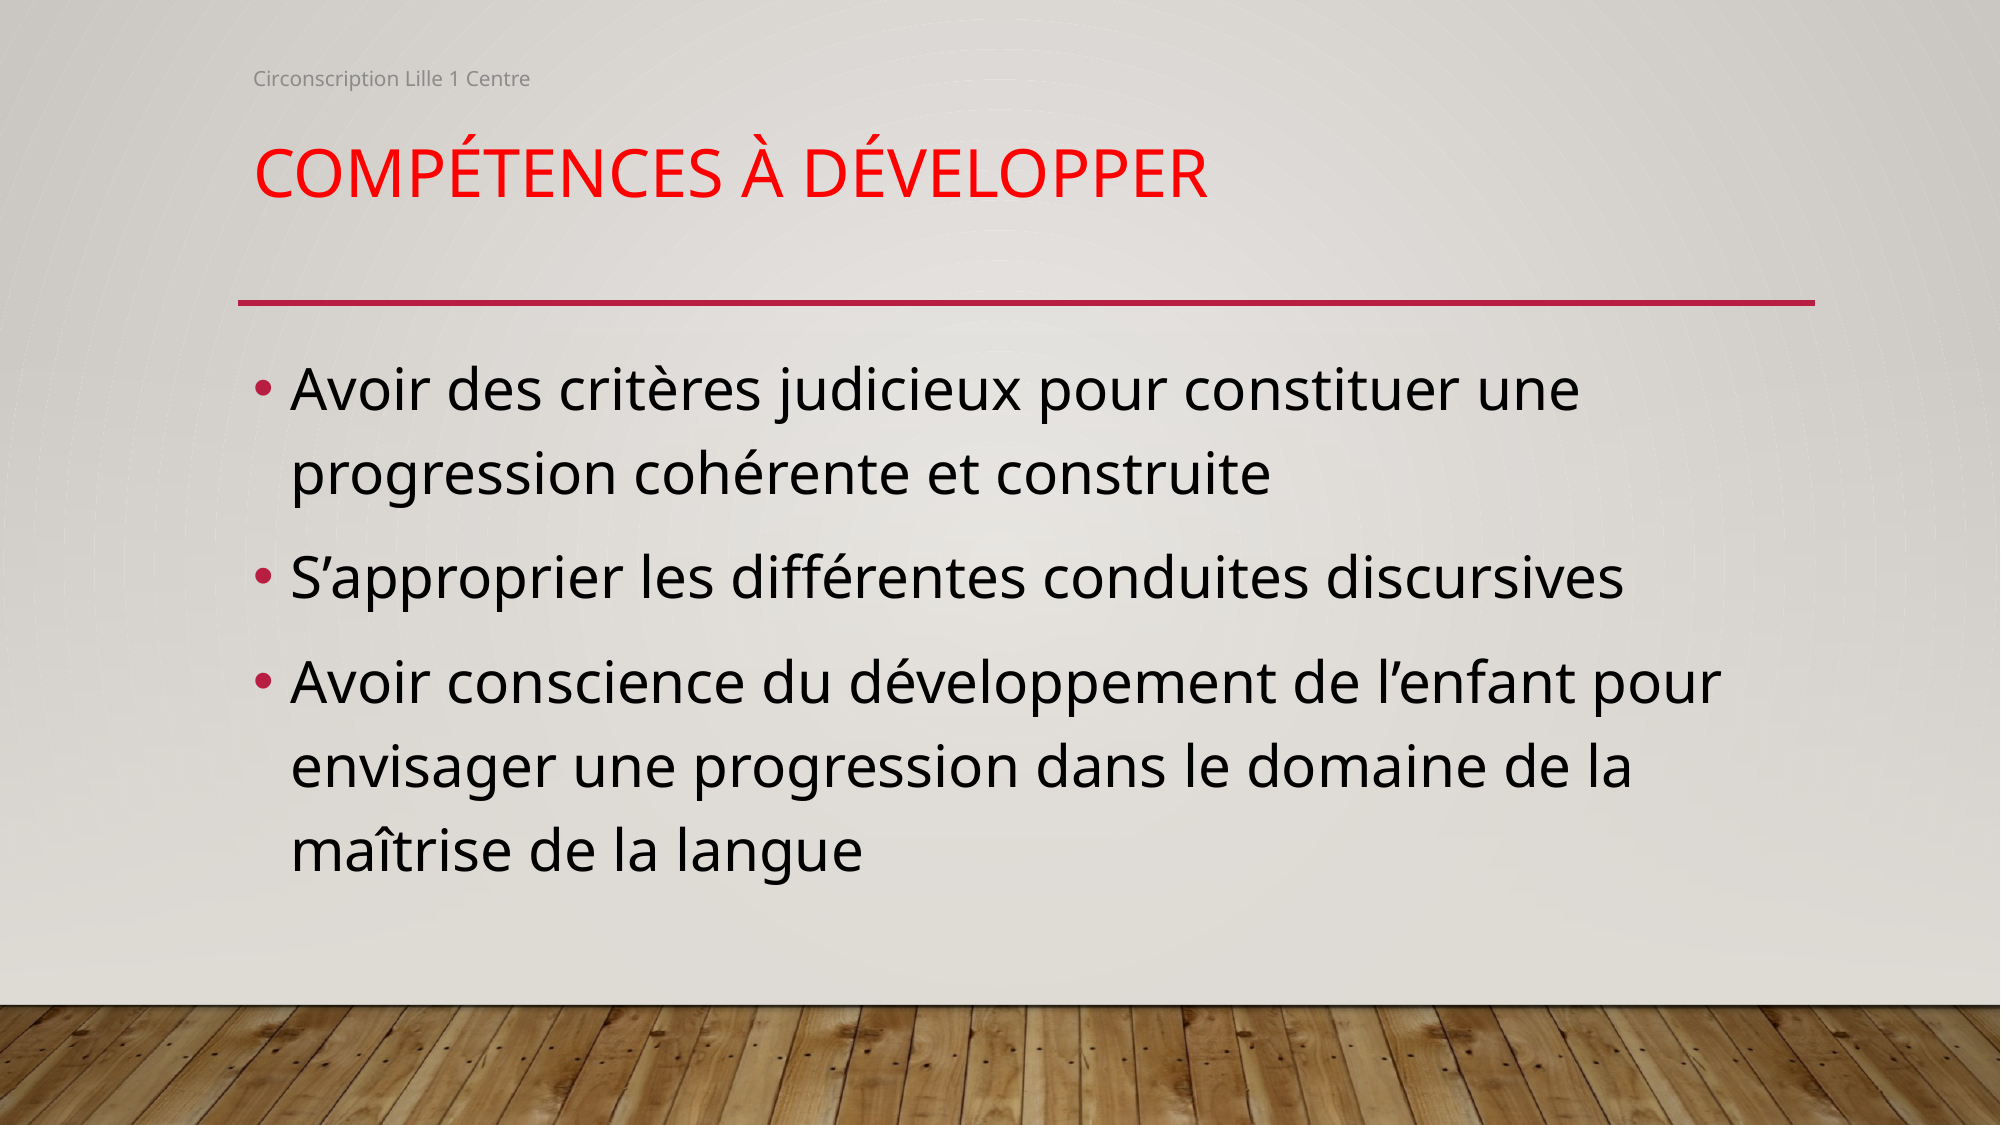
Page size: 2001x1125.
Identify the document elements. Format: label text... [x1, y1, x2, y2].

footer Circonscription Lille 1 Centre [238, 54, 1213, 105]
title Compétences à développer [238, 131, 1814, 305]
list Avoir des critères judicieux pour constituer une progression cohérente et construite S’approprier les différentes conduites discursives Avoir conscience du développement de l’enfant pour envisager une progression dans le domaine de la maîtrise de la langue [238, 330, 1814, 897]
picture [0, 1005, 2000, 1125]
